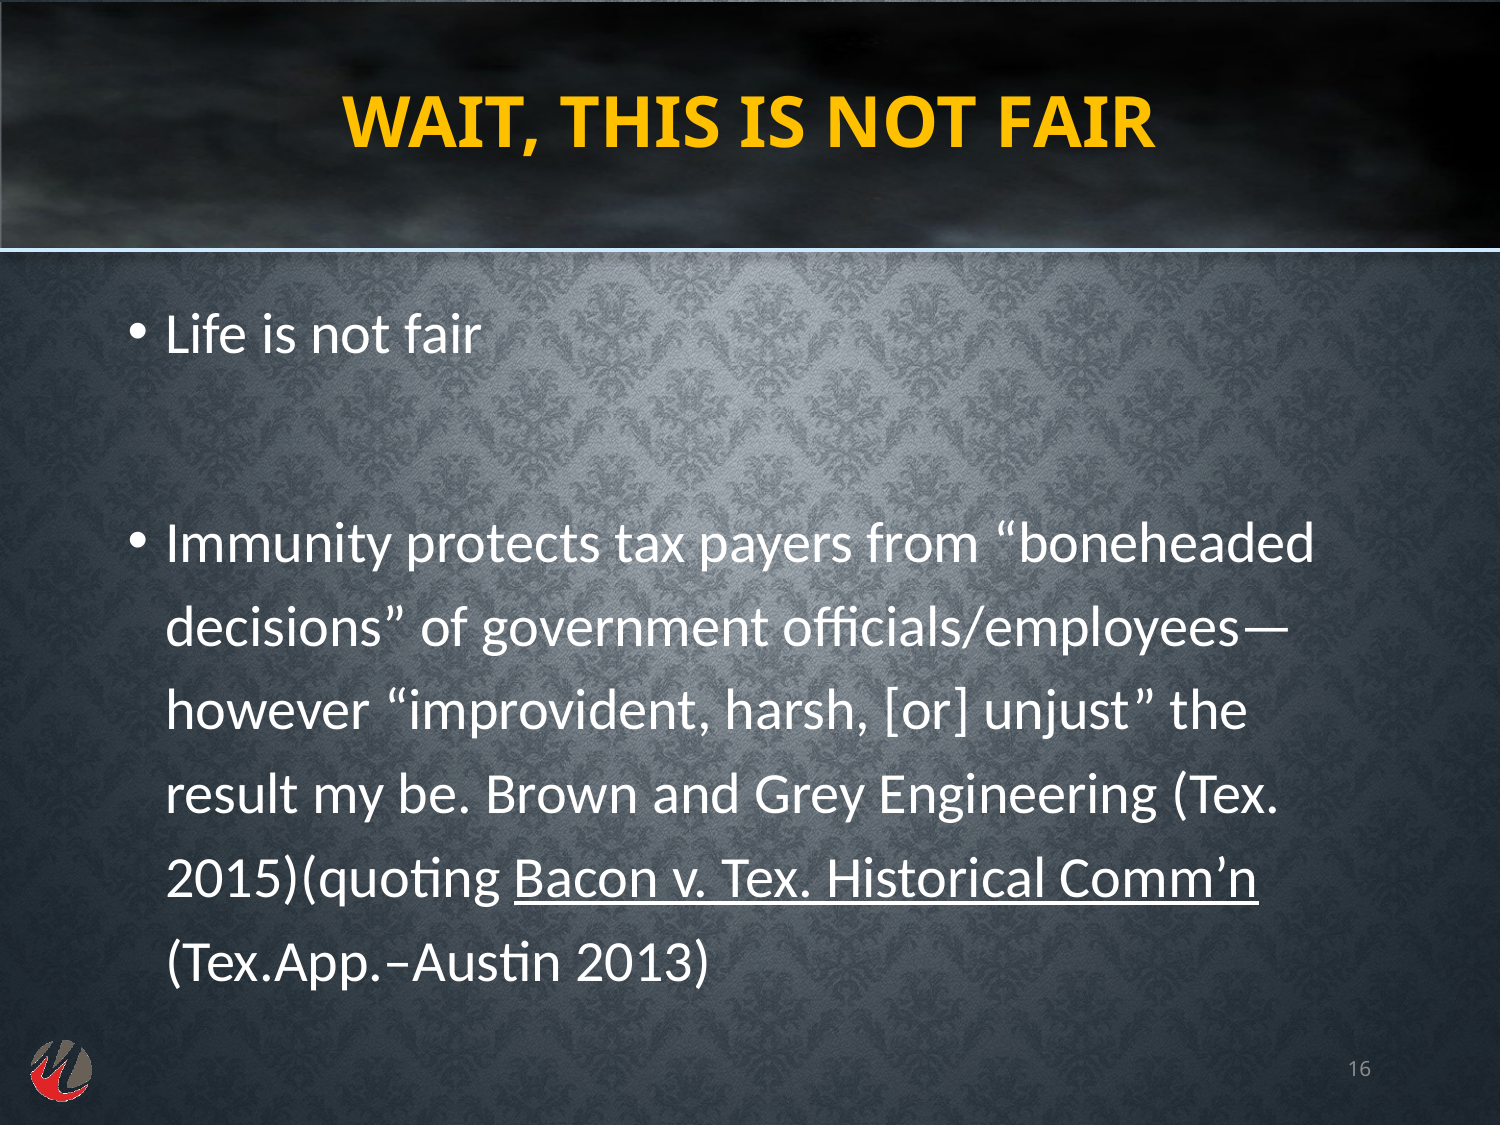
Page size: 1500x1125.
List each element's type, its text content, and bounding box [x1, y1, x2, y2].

picture [23, 1032, 99, 1108]
list Life is not fair Immunity protects tax payers from “boneheaded decisions” of government officials/employees—however “improvident, harsh, [or] unjust” the result my be. Brown and Grey Engineering (Tex. 2015)(quoting Bacon v. Tex. Historical Comm’n (Tex.App.–Austin 2013) [112, 273, 1387, 1017]
slide_number 16 [1293, 1040, 1387, 1100]
title WAIT, This is not Fair [0, 0, 1500, 250]
